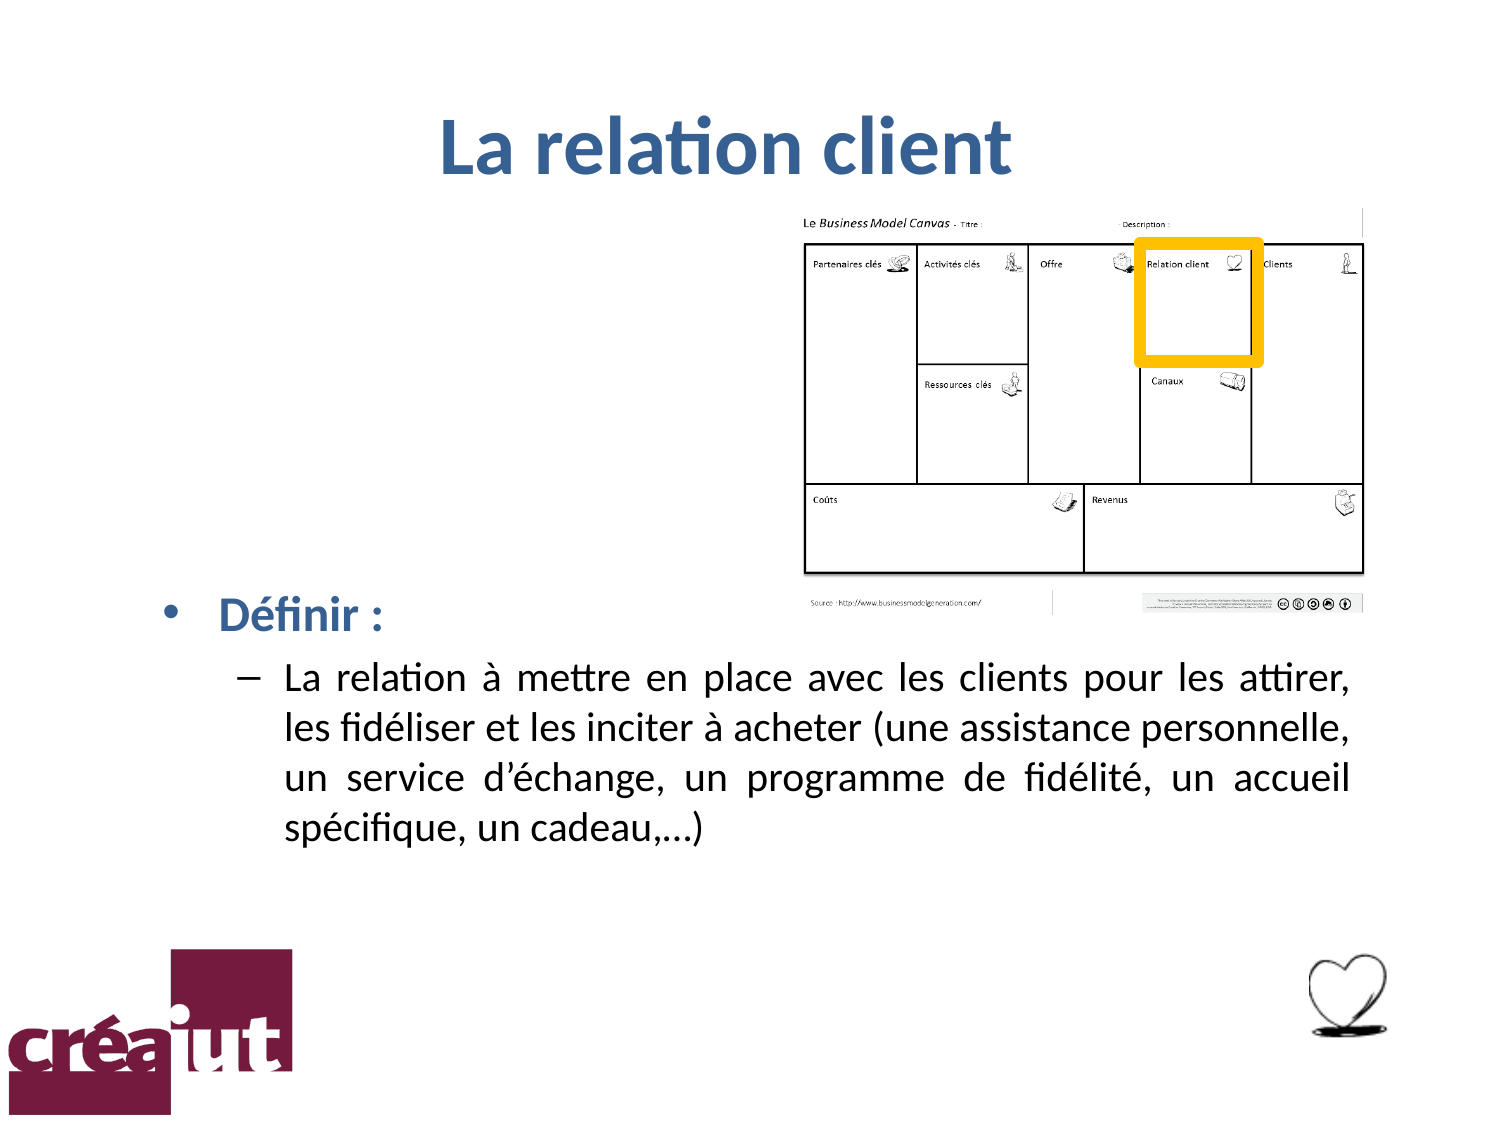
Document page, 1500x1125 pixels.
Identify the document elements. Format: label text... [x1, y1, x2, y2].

picture [794, 207, 1367, 615]
text_box La relation client [194, 83, 1258, 265]
text_box Définir : La relation à mettre en place avec les clients pour les attirer, les fidéliser et les inciter à acheter (une assistance personnelle, un service d’échange, un programme de fidélité, un accueil spécifique, un cadeau,…) [147, 574, 1367, 1028]
picture [0, 941, 302, 1125]
picture [1309, 940, 1399, 1071]
